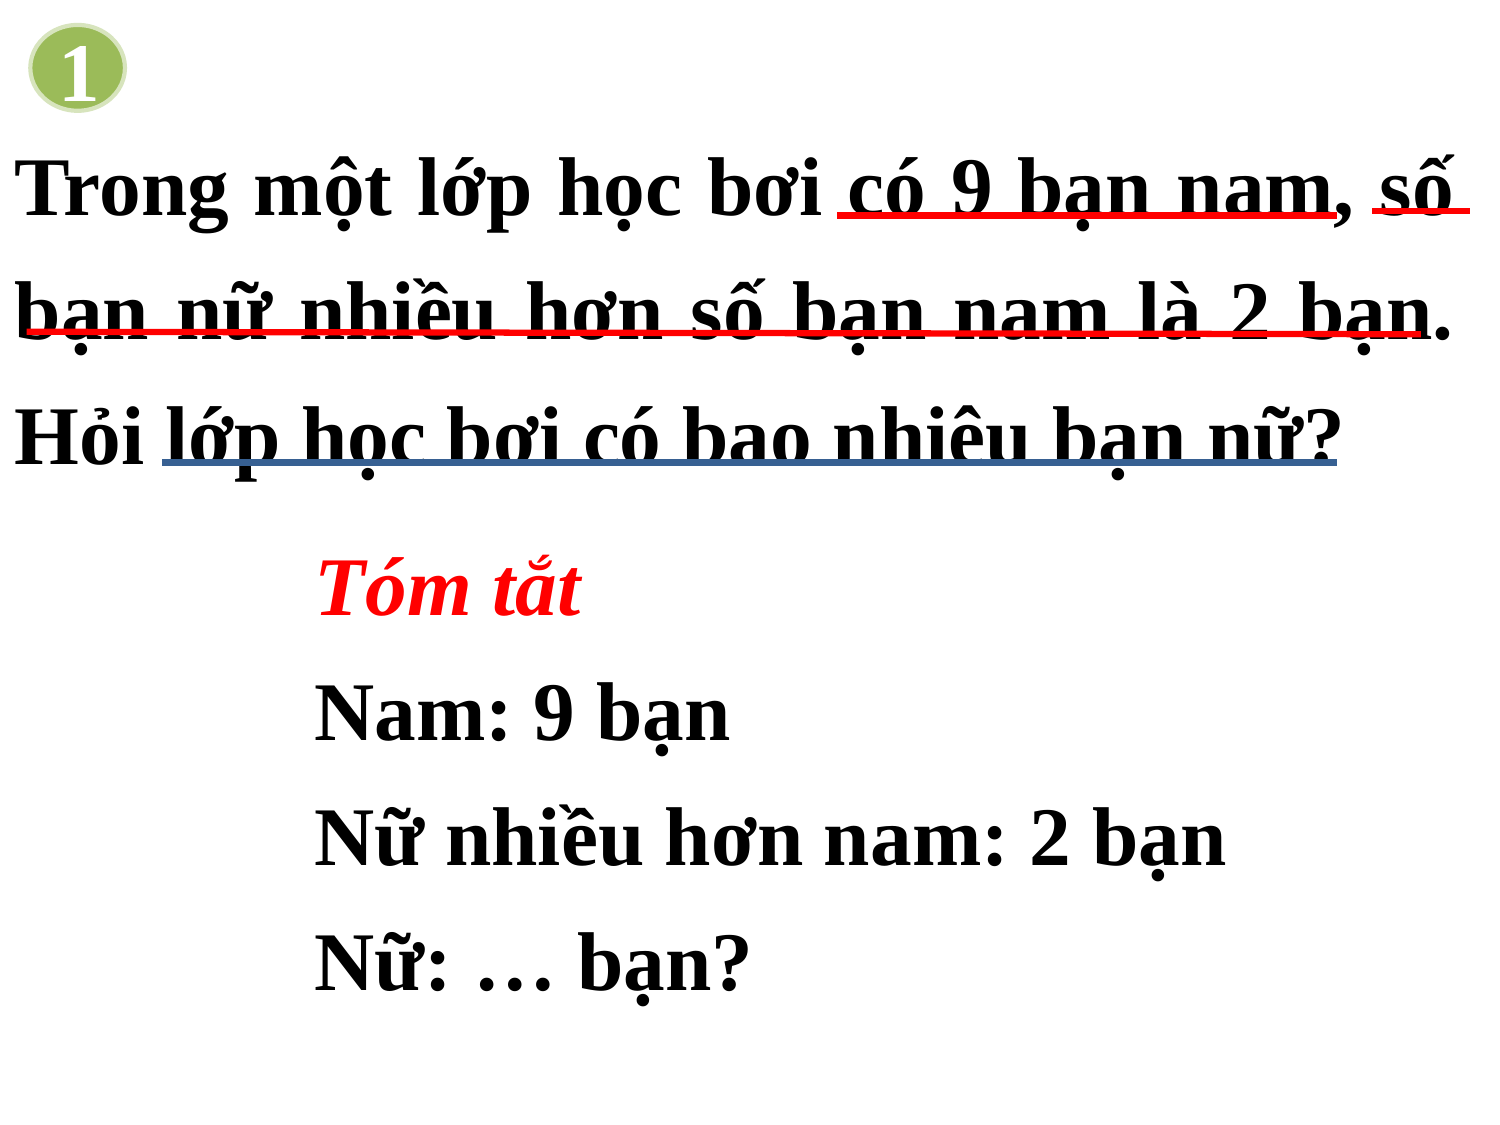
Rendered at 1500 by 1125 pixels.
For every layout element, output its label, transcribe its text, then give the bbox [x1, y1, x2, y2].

text_box Tóm tắt Nam: 9 bạn Nữ nhiều hơn nam: 2 bạn Nữ: … bạn? [300, 499, 1375, 1015]
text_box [26, 331, 1422, 335]
text_box Trong một lớp học bơi có 9 bạn nam, số bạn nữ nhiều hơn số bạn nam là 2 bạn. Hỏi lớp học bơi có bao nhiêu bạn nữ? [0, 99, 1470, 489]
text_box 1 [28, 22, 128, 99]
